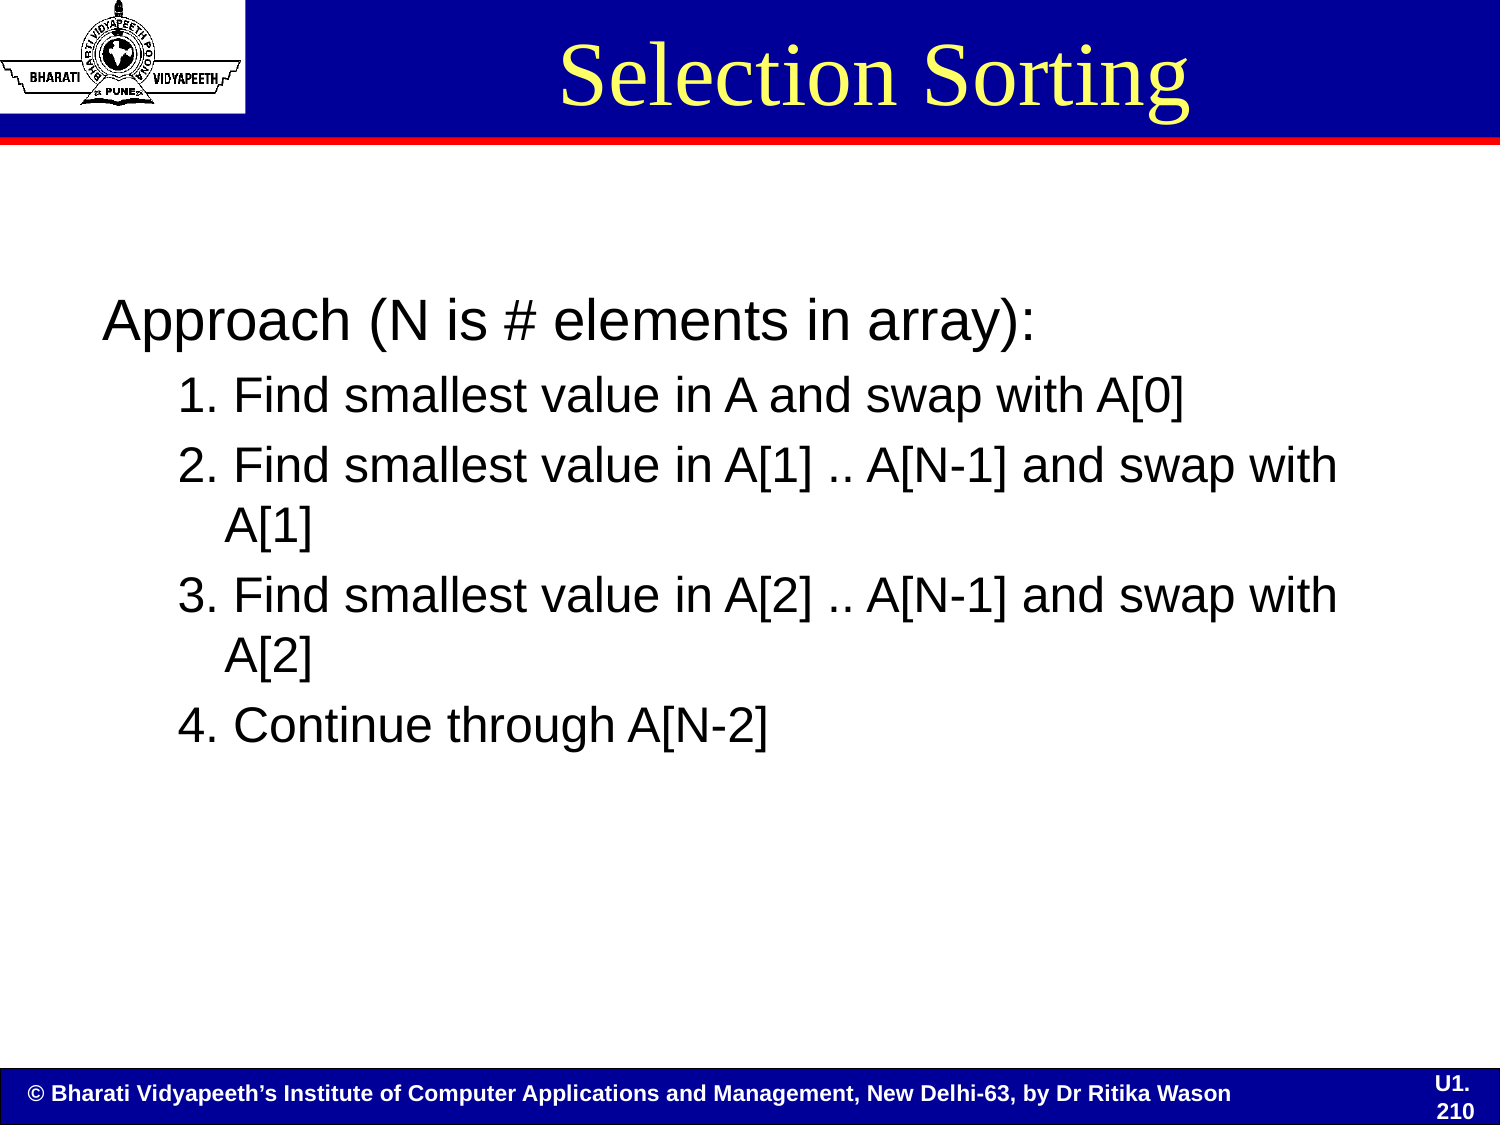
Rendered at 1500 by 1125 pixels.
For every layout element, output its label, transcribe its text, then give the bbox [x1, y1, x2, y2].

picture [0, 0, 241, 106]
title Selection Sorting [249, 0, 1500, 138]
list Approach (N is # elements in array): 1. Find smallest value in A and swap with A[0] 2. Find smallest value in A[1] .. A[N-1] and swap with A[1] 3. Find smallest value in A[2] .. A[N-1] and swap with A[2] 4. Continue through A[N-2] [87, 275, 1363, 950]
